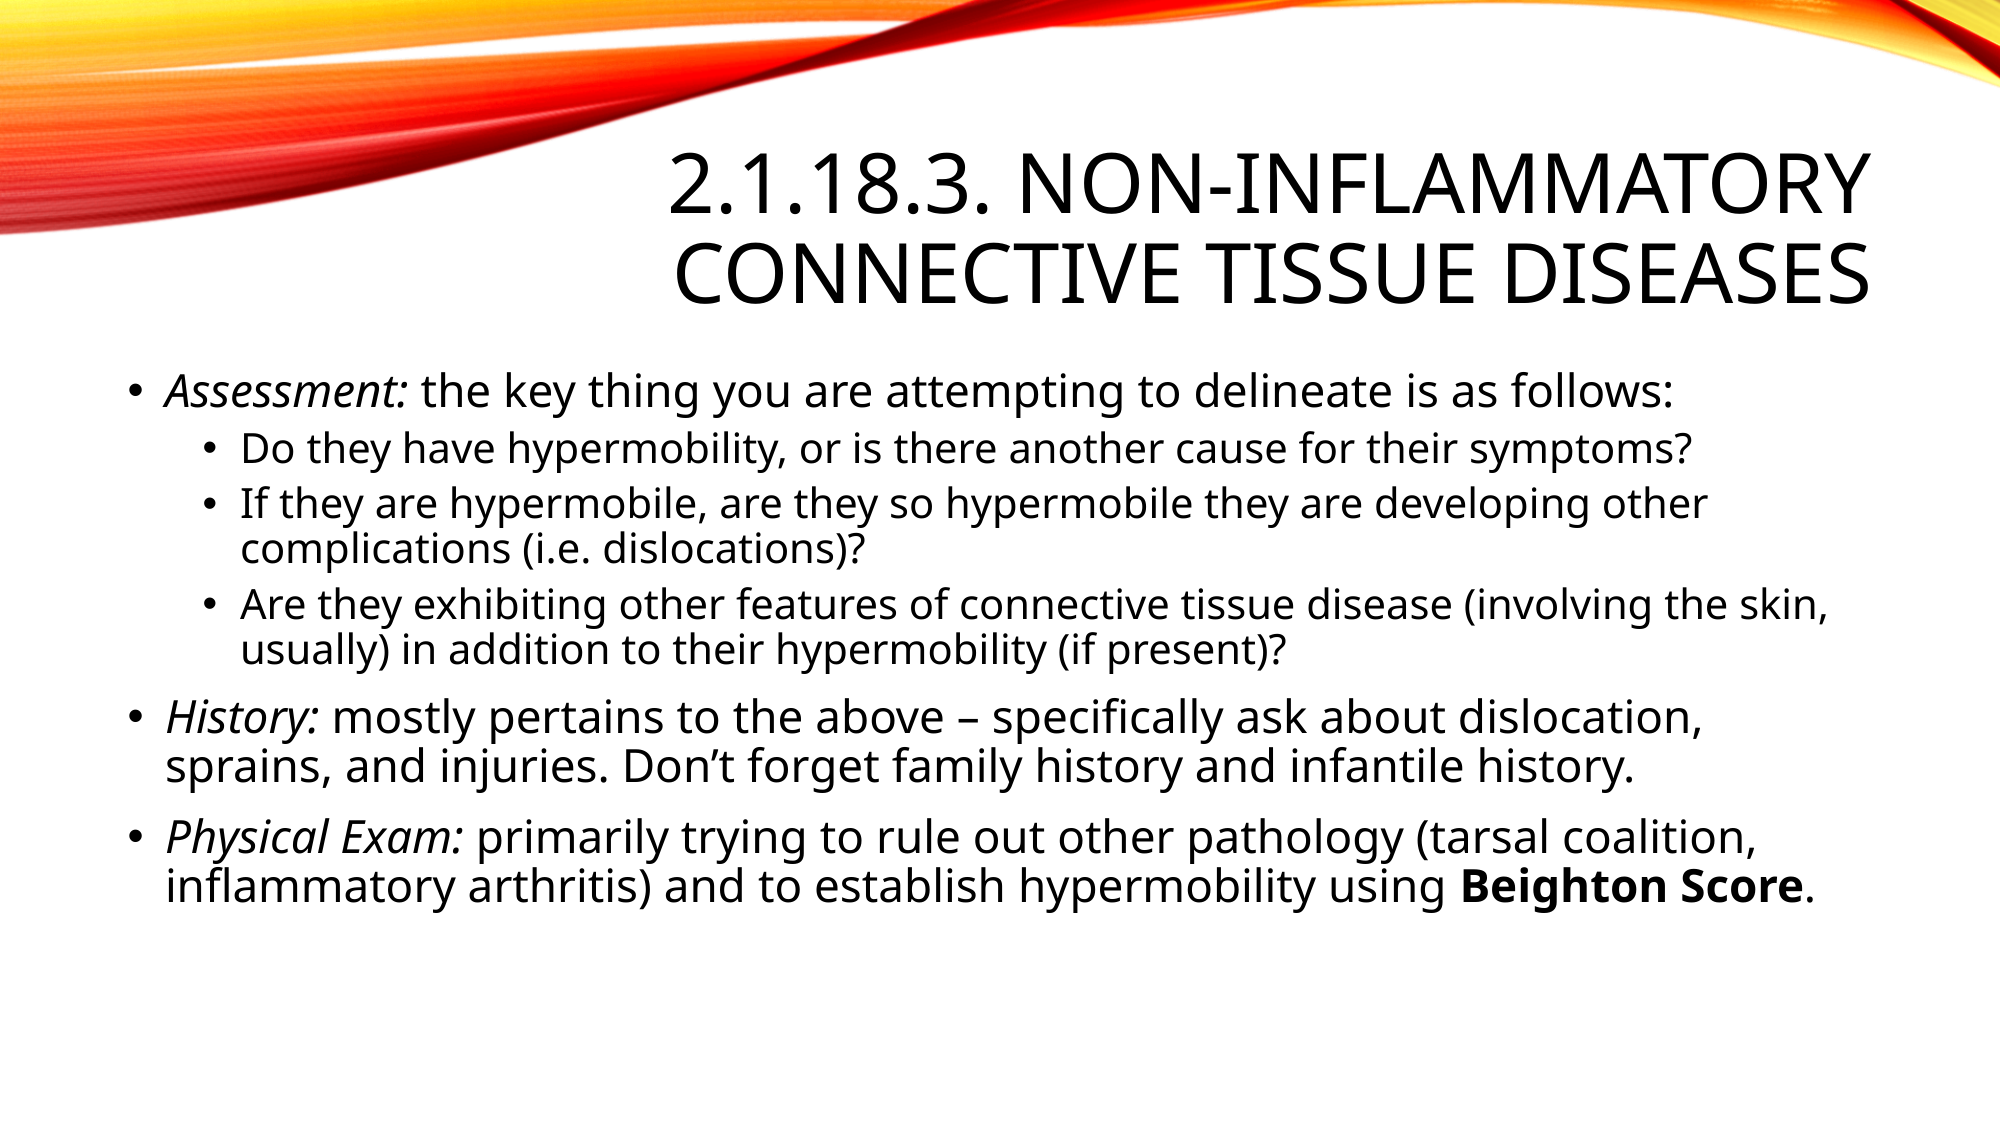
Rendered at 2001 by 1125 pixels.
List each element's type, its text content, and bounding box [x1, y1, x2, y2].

list Assessment: the key thing you are attempting to delineate is as follows: Do they have hypermobility, or is there another cause for their symptoms? If they are hypermobile, are they so hypermobile they are developing other complications (i.e. dislocations)? Are they exhibiting other features of connective tissue disease (involving the skin, usually) in addition to their hypermobility (if present)? History: mostly pertains to the above – specifically ask about dislocation, sprains, and injuries. Don’t forget family history and infantile history. Physical Exam: primarily trying to rule out other pathology (tarsal coalition, inflammatory arthritis) and to establish hypermobility using Beighton Score. [112, 360, 1888, 1021]
title 2.1.18.3. non-inflammatory connective tissue diseases [474, 125, 1888, 338]
picture [0, 0, 2000, 237]
